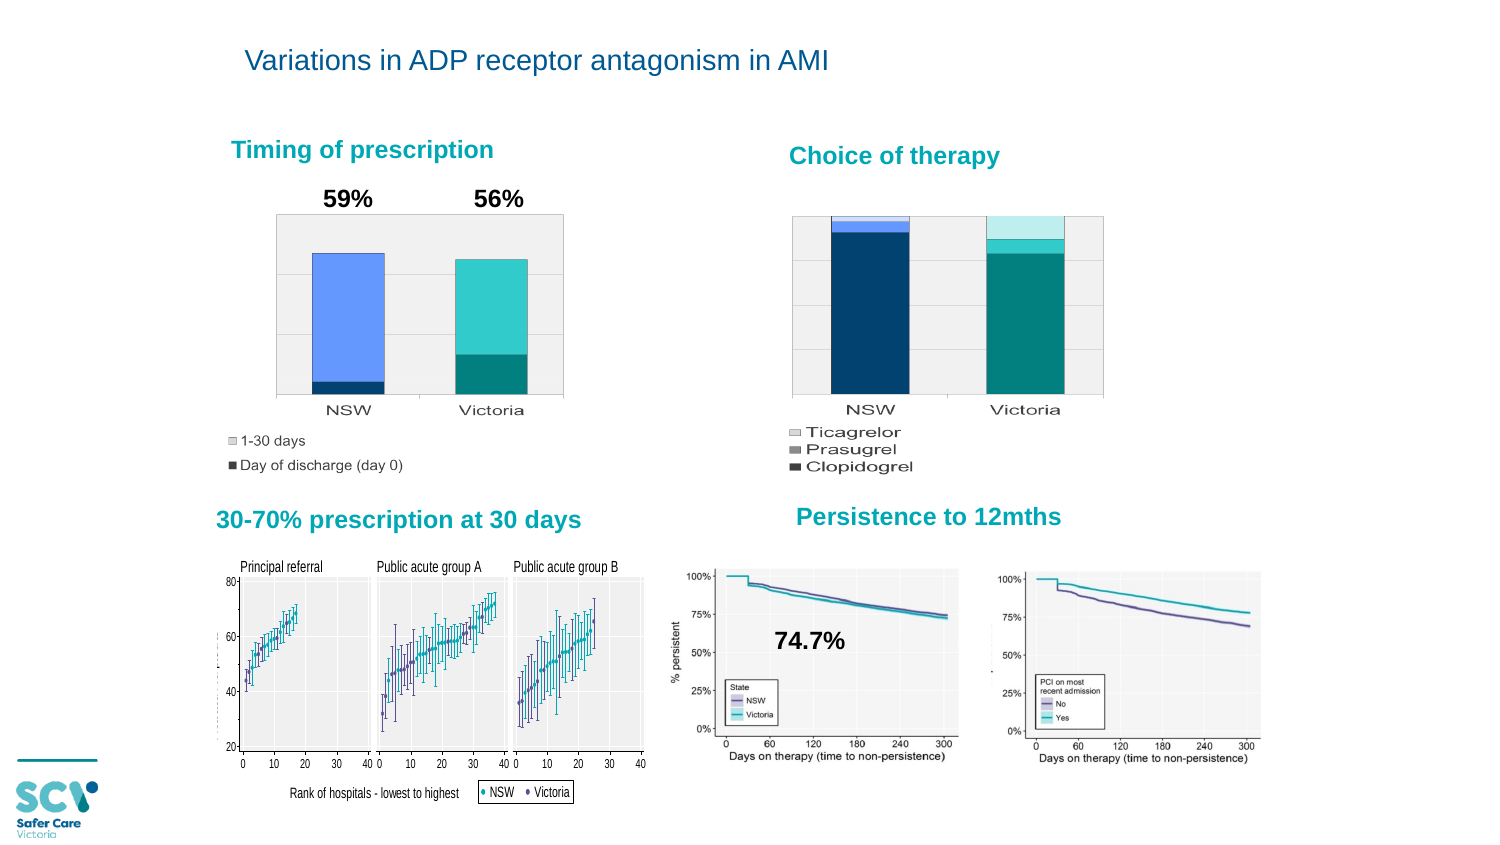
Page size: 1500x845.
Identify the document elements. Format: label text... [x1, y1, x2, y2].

text_box Persistence to 12mths [781, 493, 1162, 538]
title Variations in ADP receptor antagonism in AMI [244, 23, 1256, 77]
text_box Choice of therapy [774, 132, 1100, 177]
picture [16, 759, 98, 838]
picture [217, 545, 653, 831]
picture [666, 563, 963, 766]
text_box Timing of prescription [216, 126, 594, 171]
picture [990, 567, 1265, 769]
picture [203, 178, 582, 482]
text_box 30-70% prescription at 30 days [201, 495, 683, 541]
picture [714, 206, 1123, 482]
